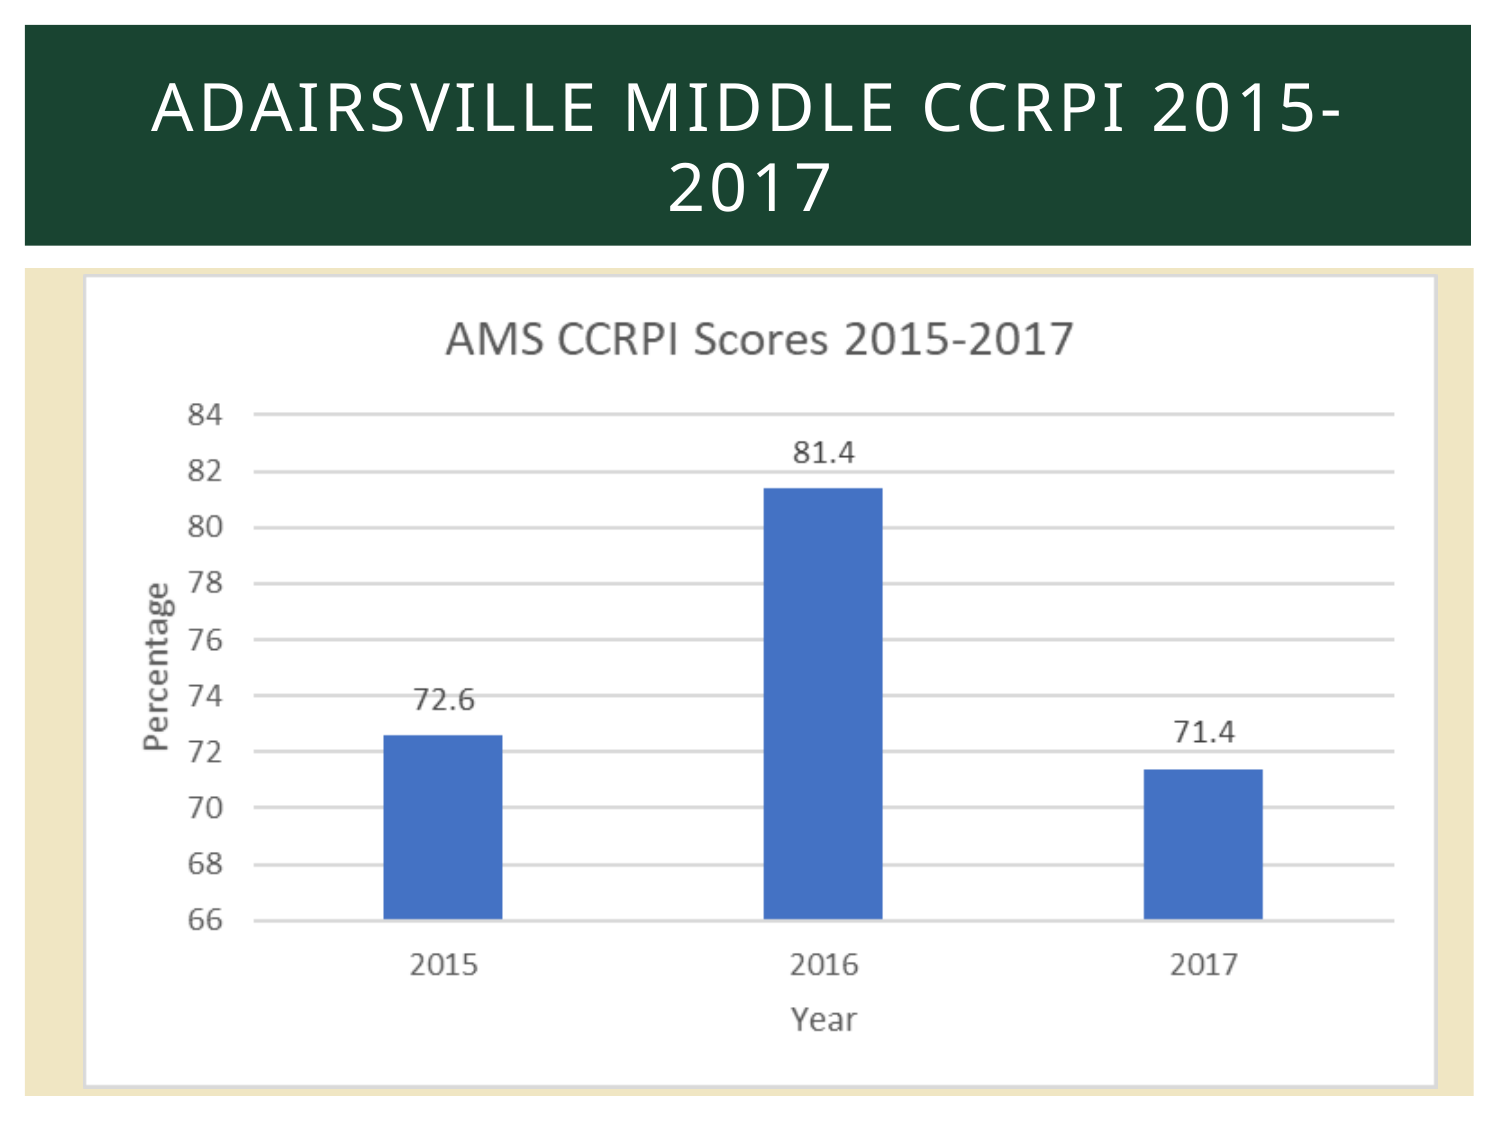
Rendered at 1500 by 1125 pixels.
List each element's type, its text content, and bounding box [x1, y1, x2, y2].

title Adairsville middle ccrpi 2015-2017 [62, 58, 1438, 232]
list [82, 273, 1438, 1089]
